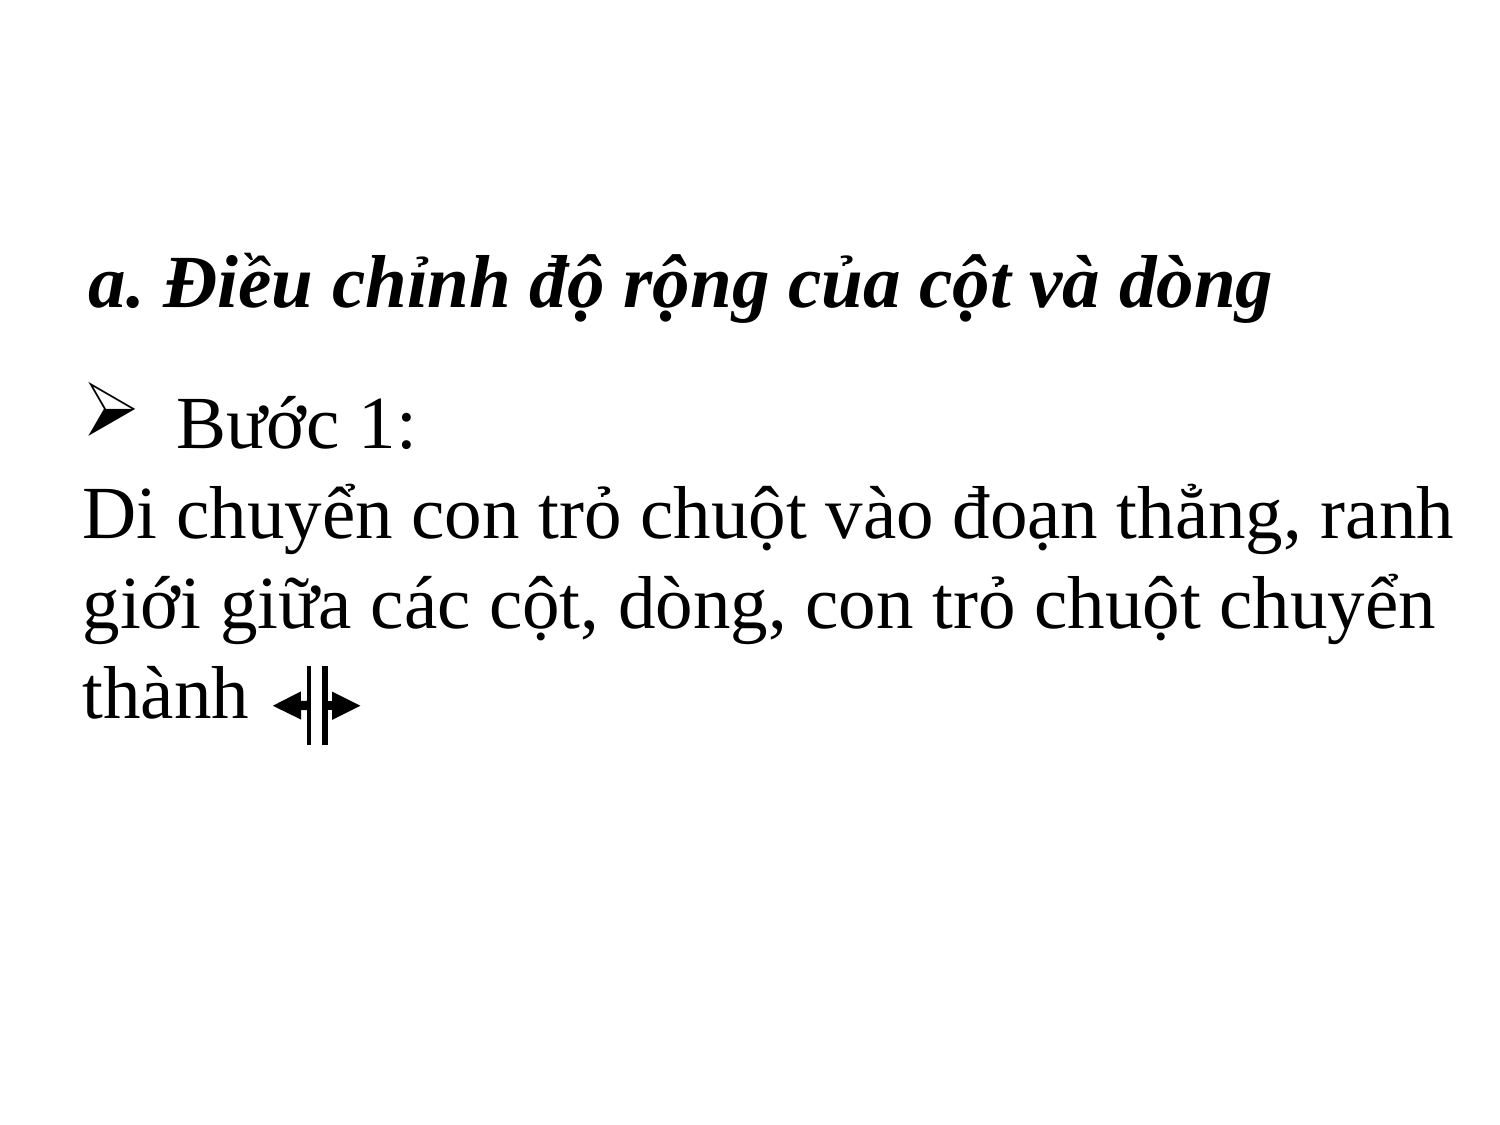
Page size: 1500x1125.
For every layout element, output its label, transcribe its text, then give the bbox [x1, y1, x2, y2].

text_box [277, 662, 356, 750]
text_box a. Điều chỉnh độ rộng của cột và dòng [73, 225, 1290, 331]
text_box Bước 1: Di chuyển con trỏ chuột vào đoạn thẳng, ranh giới giữa các cột, dòng, con trỏ chuột chuyển thành [67, 366, 1481, 742]
